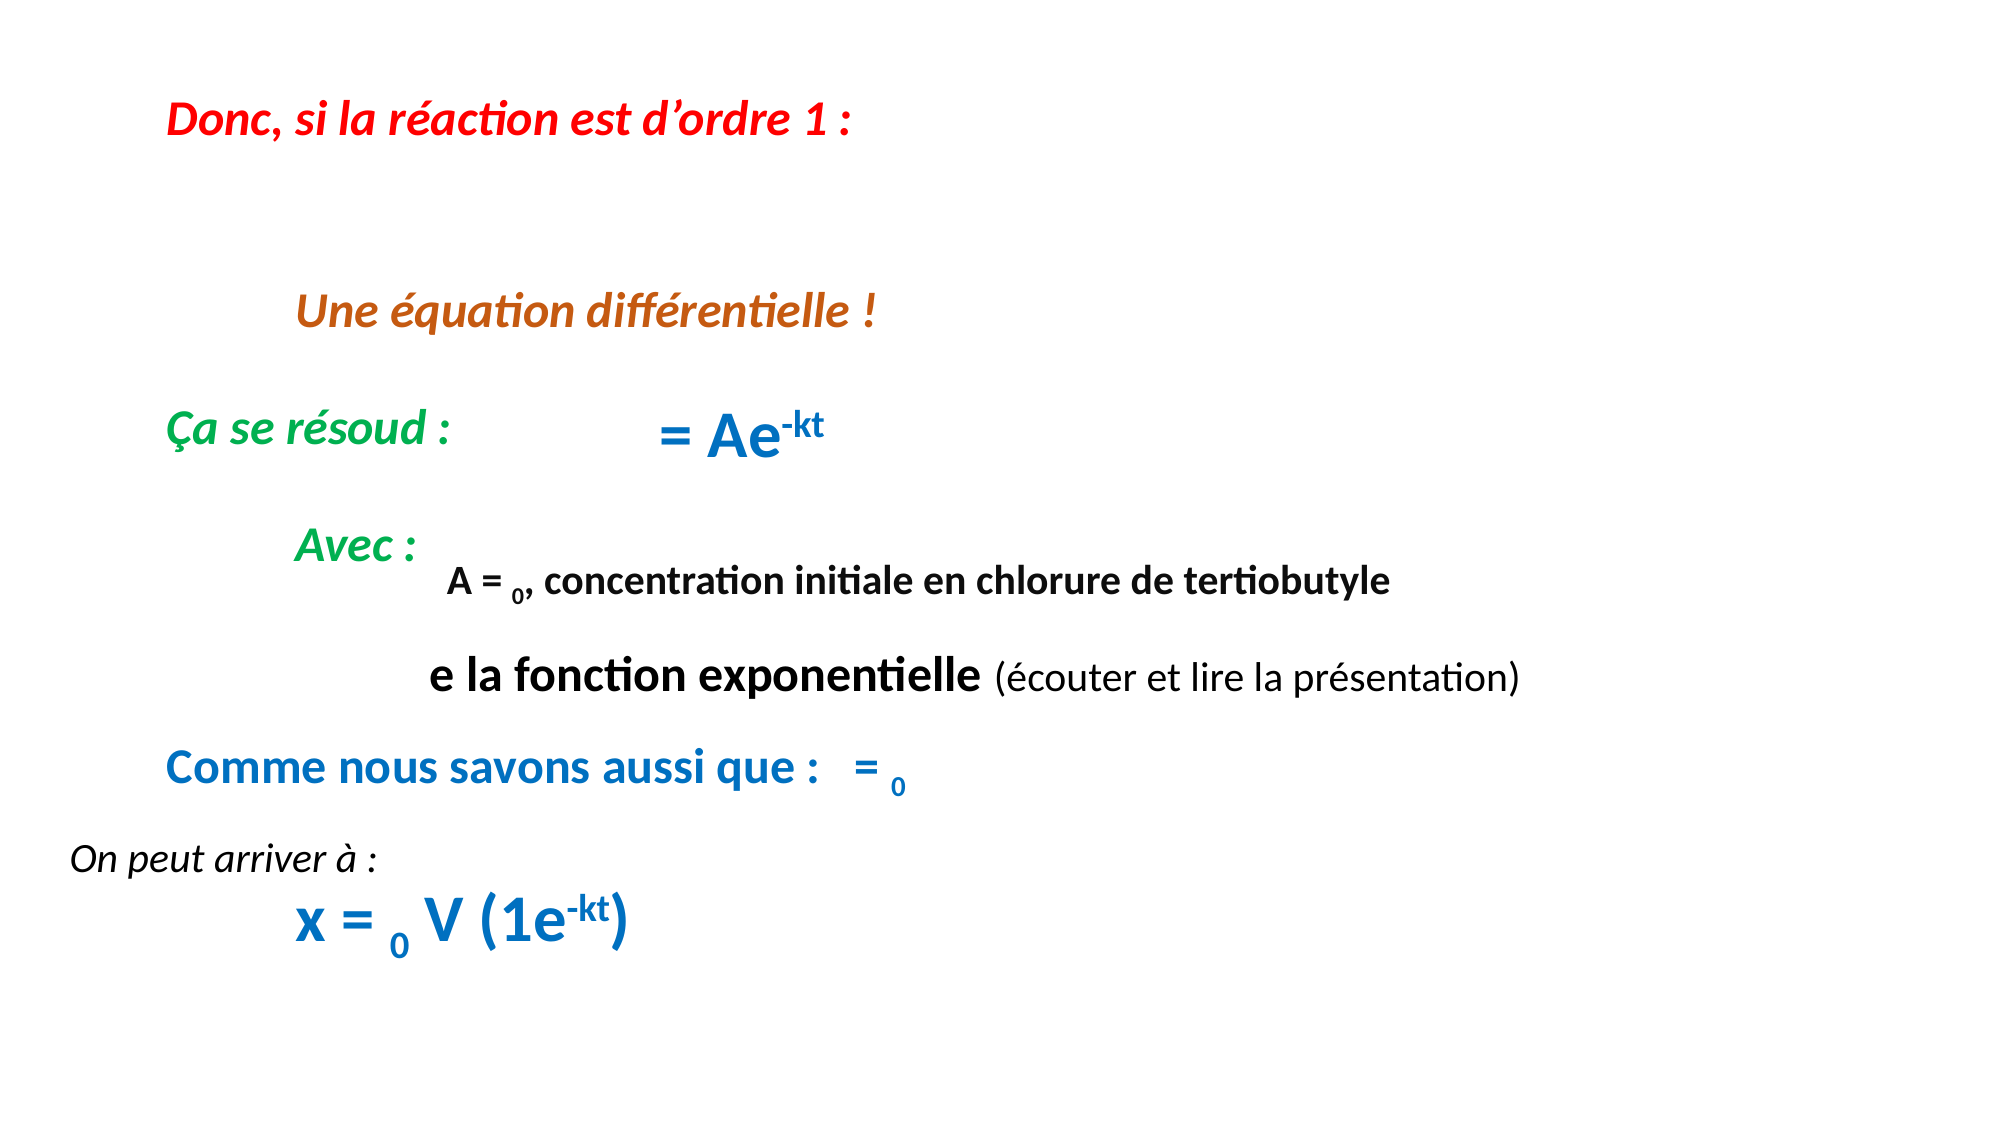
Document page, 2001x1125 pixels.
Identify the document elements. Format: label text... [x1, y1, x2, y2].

text_box Avec : [280, 503, 550, 579]
text_box Donc, si la réaction est d’ordre 1 : [152, 78, 1435, 153]
text_box e la fonction exponentielle (écouter et lire la présentation) [415, 633, 1569, 709]
text_box Une équation différentielle ! [280, 269, 1688, 345]
text_box On peut arriver à : [54, 823, 590, 889]
text_box Ça se résoud : [152, 386, 493, 462]
